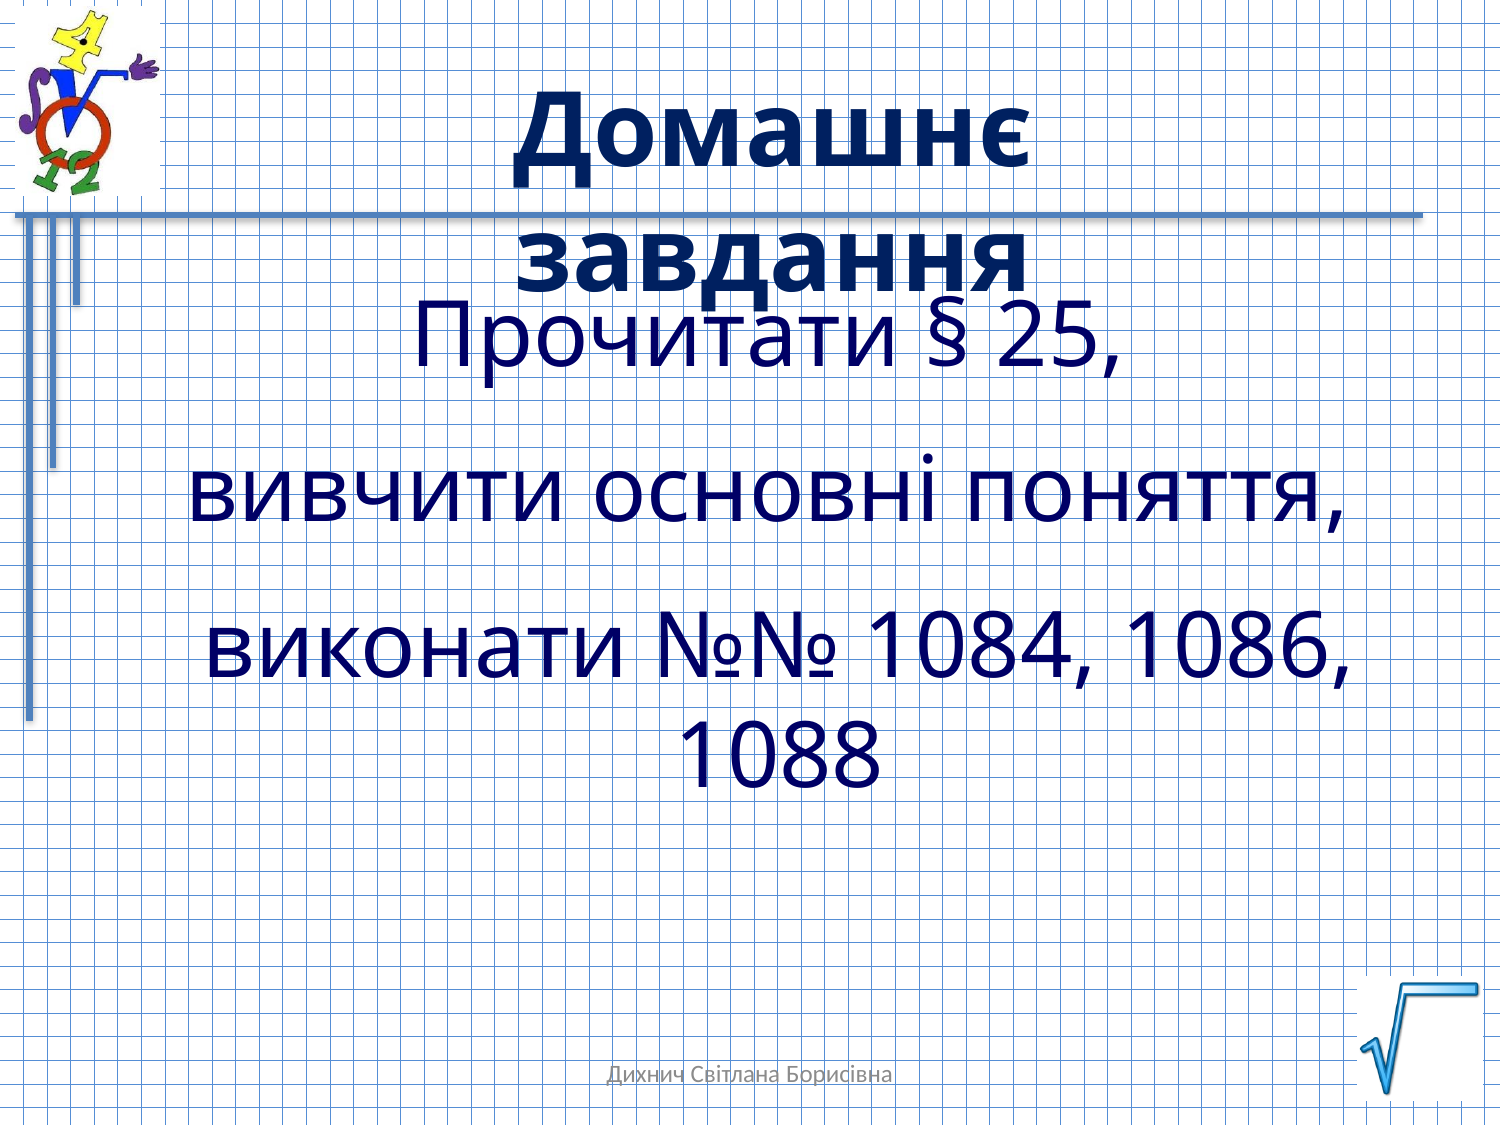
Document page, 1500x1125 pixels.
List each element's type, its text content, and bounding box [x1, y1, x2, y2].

text_box Прочитати § 25, вивчити основні поняття, виконати №№ 1084, 1086, 1088 [112, 267, 1447, 814]
footer Дихнич Світлана Борисівна [512, 1042, 988, 1103]
picture [1357, 975, 1483, 1101]
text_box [14, 6, 1424, 721]
